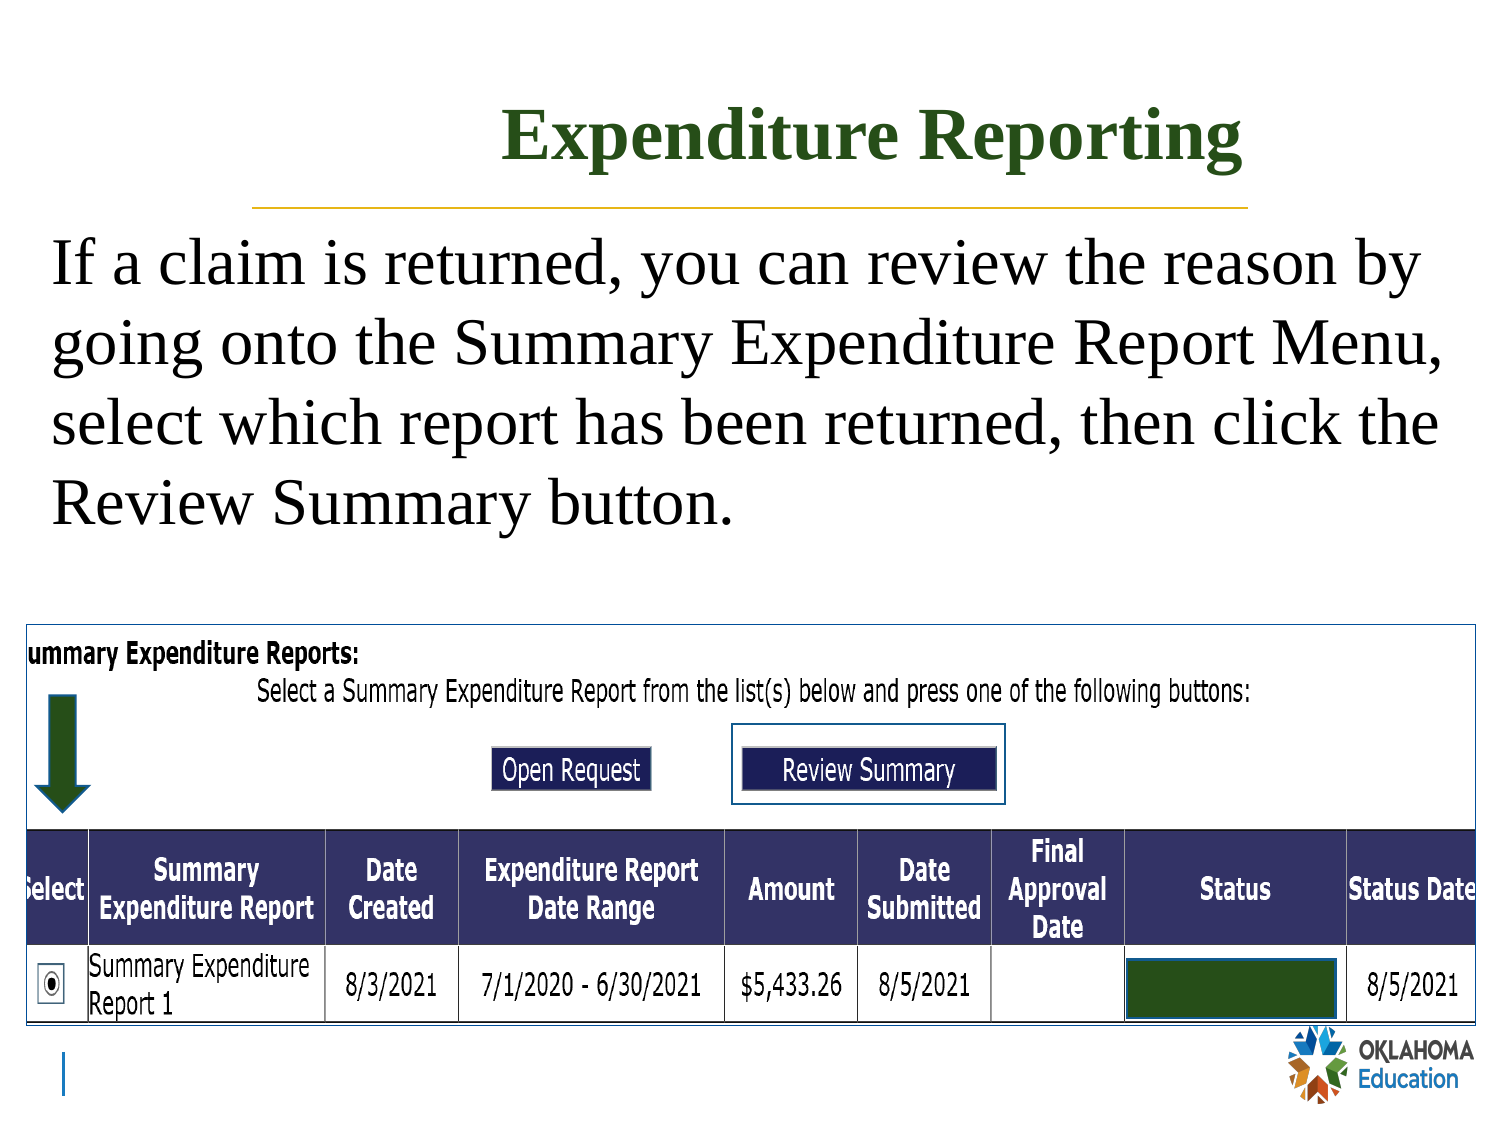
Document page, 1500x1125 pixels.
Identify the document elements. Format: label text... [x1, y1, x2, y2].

picture [26, 624, 1476, 1104]
list If a claim is returned, you can review the reason by going onto the Summary Expenditure Report Menu, select which report has been returned, then click the Review Summary button. [36, 210, 1464, 624]
title Expenditure Reporting [36, 59, 1464, 210]
